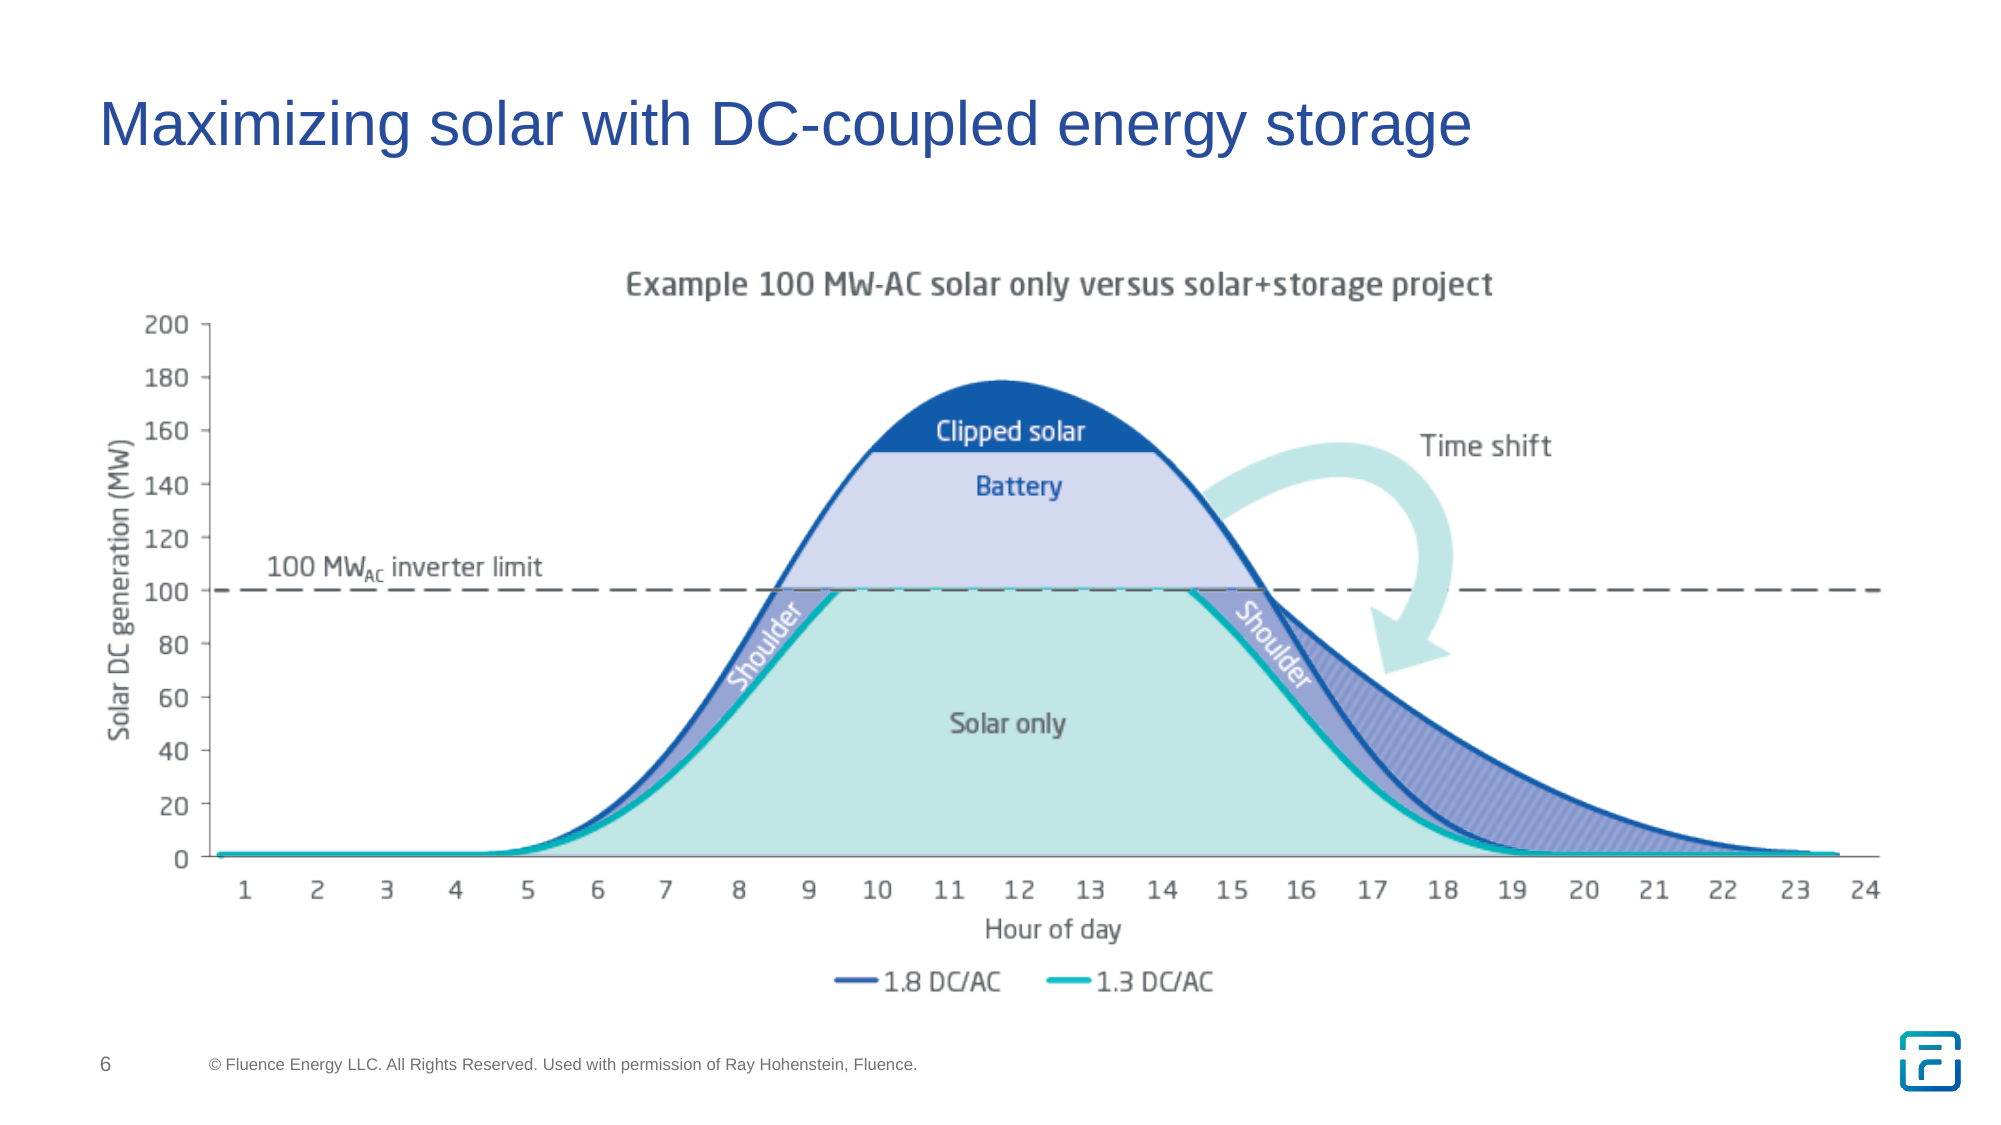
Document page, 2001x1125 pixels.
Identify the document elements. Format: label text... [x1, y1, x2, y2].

picture [107, 268, 1893, 999]
picture [1892, 1023, 1968, 1099]
slide_number 6 [84, 1033, 162, 1094]
title Maximizing solar with DC-coupled energy storage [84, 59, 1915, 192]
footer © Fluence Energy LLC. All Rights Reserved. Used with permission of Ray Hohenstein, Fluence. [193, 1033, 1000, 1094]
